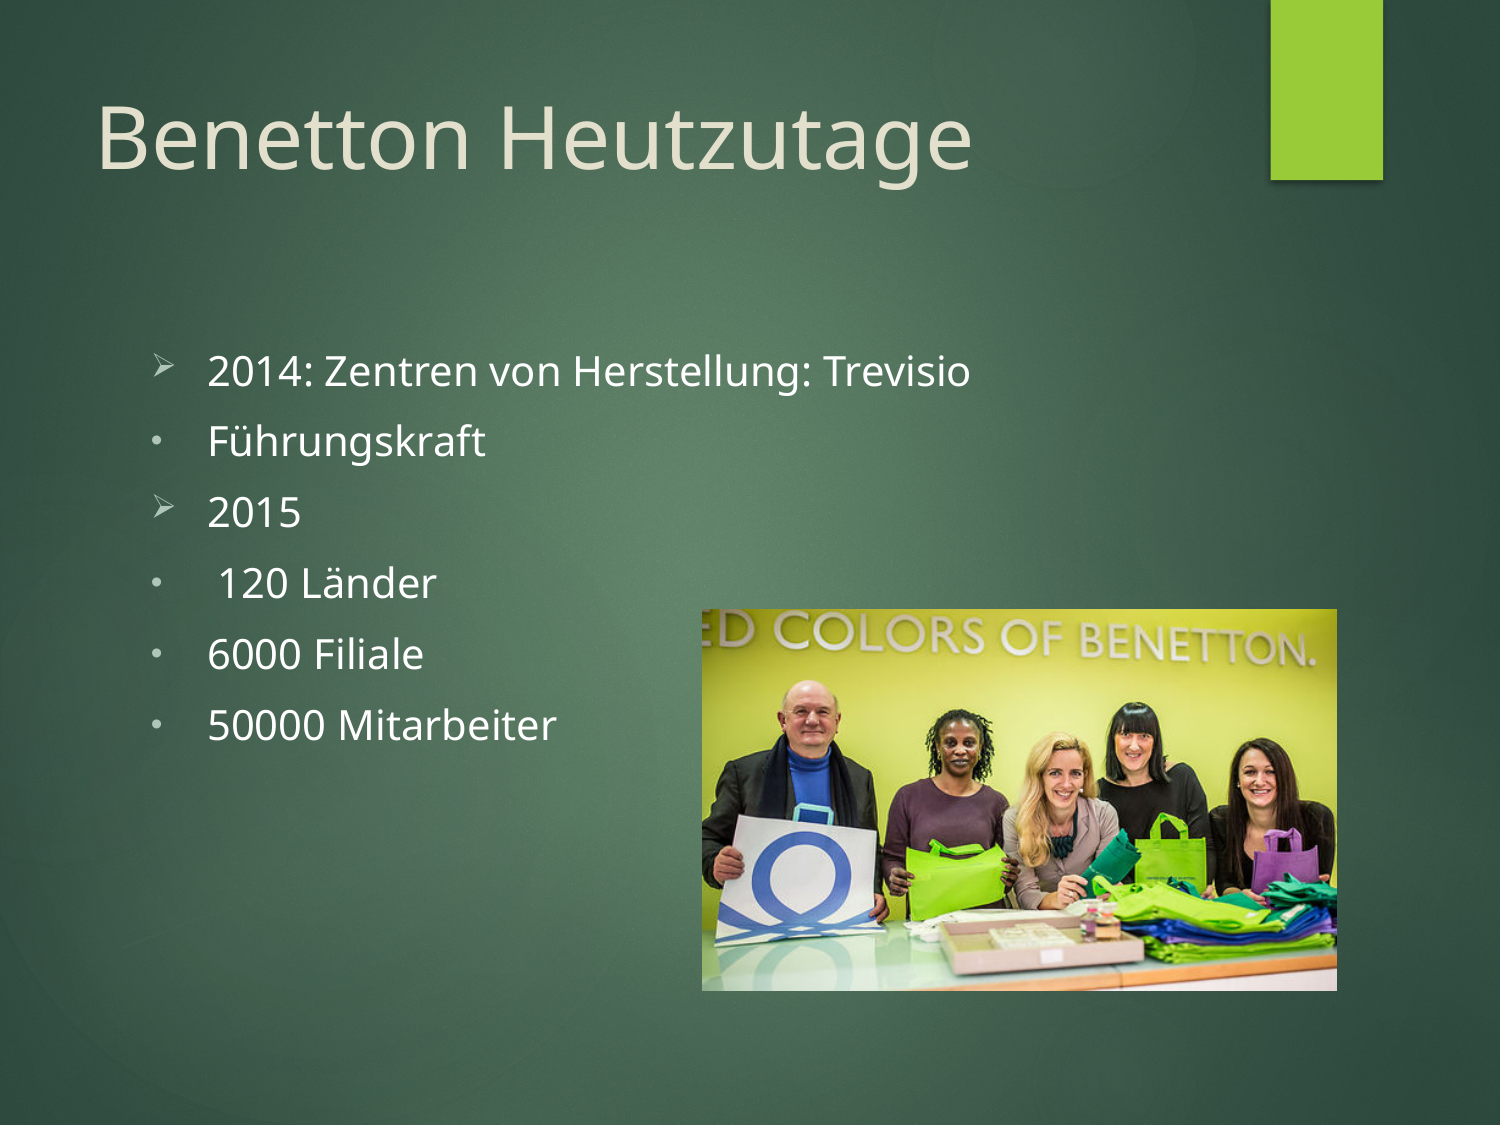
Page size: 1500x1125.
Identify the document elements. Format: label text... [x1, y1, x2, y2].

title Benetton Heutzutage [79, 74, 1237, 304]
picture [702, 609, 1337, 991]
list 2014: Zentren von Herstellung: Trevisio Führungskraft 2015 120 Länder 6000 Filiale 50000 Mitarbeiter [135, 336, 1237, 1025]
